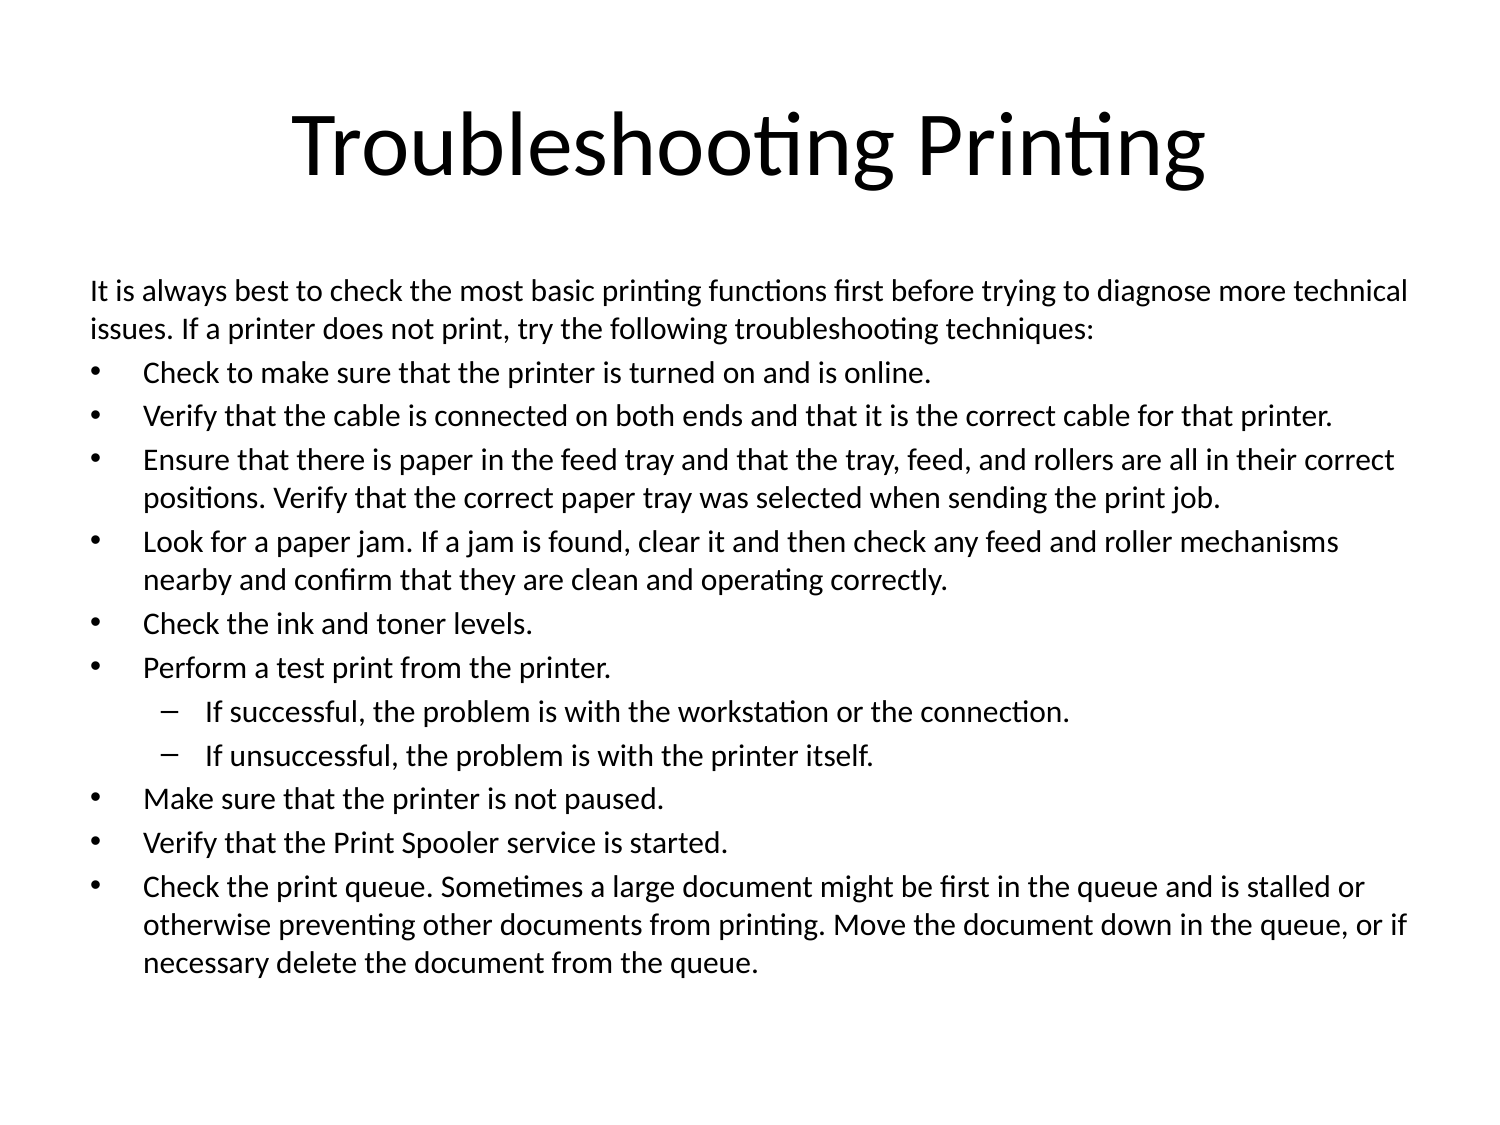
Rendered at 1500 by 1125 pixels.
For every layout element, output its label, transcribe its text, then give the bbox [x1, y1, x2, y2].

list It is always best to check the most basic printing functions first before trying to diagnose more technical issues. If a printer does not print, try the following troubleshooting techniques: Check to make sure that the printer is turned on and is online. Verify that the cable is connected on both ends and that it is the correct cable for that printer. Ensure that there is paper in the feed tray and that the tray, feed, and rollers are all in their correct positions. Verify that the correct paper tray was selected when sending the print job. Look for a paper jam. If a jam is found, clear it and then check any feed and roller mechanisms nearby and confirm that they are clean and operating correctly. Check the ink and toner levels. Perform a test print from the printer. If successful, the problem is with the workstation or the connection. If unsuccessful, the problem is with the printer itself. Make sure that the printer is not paused. Verify that the Print Spooler service is started. Check the print queue. Sometimes a large document might be first in the queue and is stalled or otherwise preventing other documents from printing. Move the document down in the queue, or if necessary delete the document from the queue. [75, 262, 1425, 1005]
title Troubleshooting Printing [75, 45, 1425, 233]
